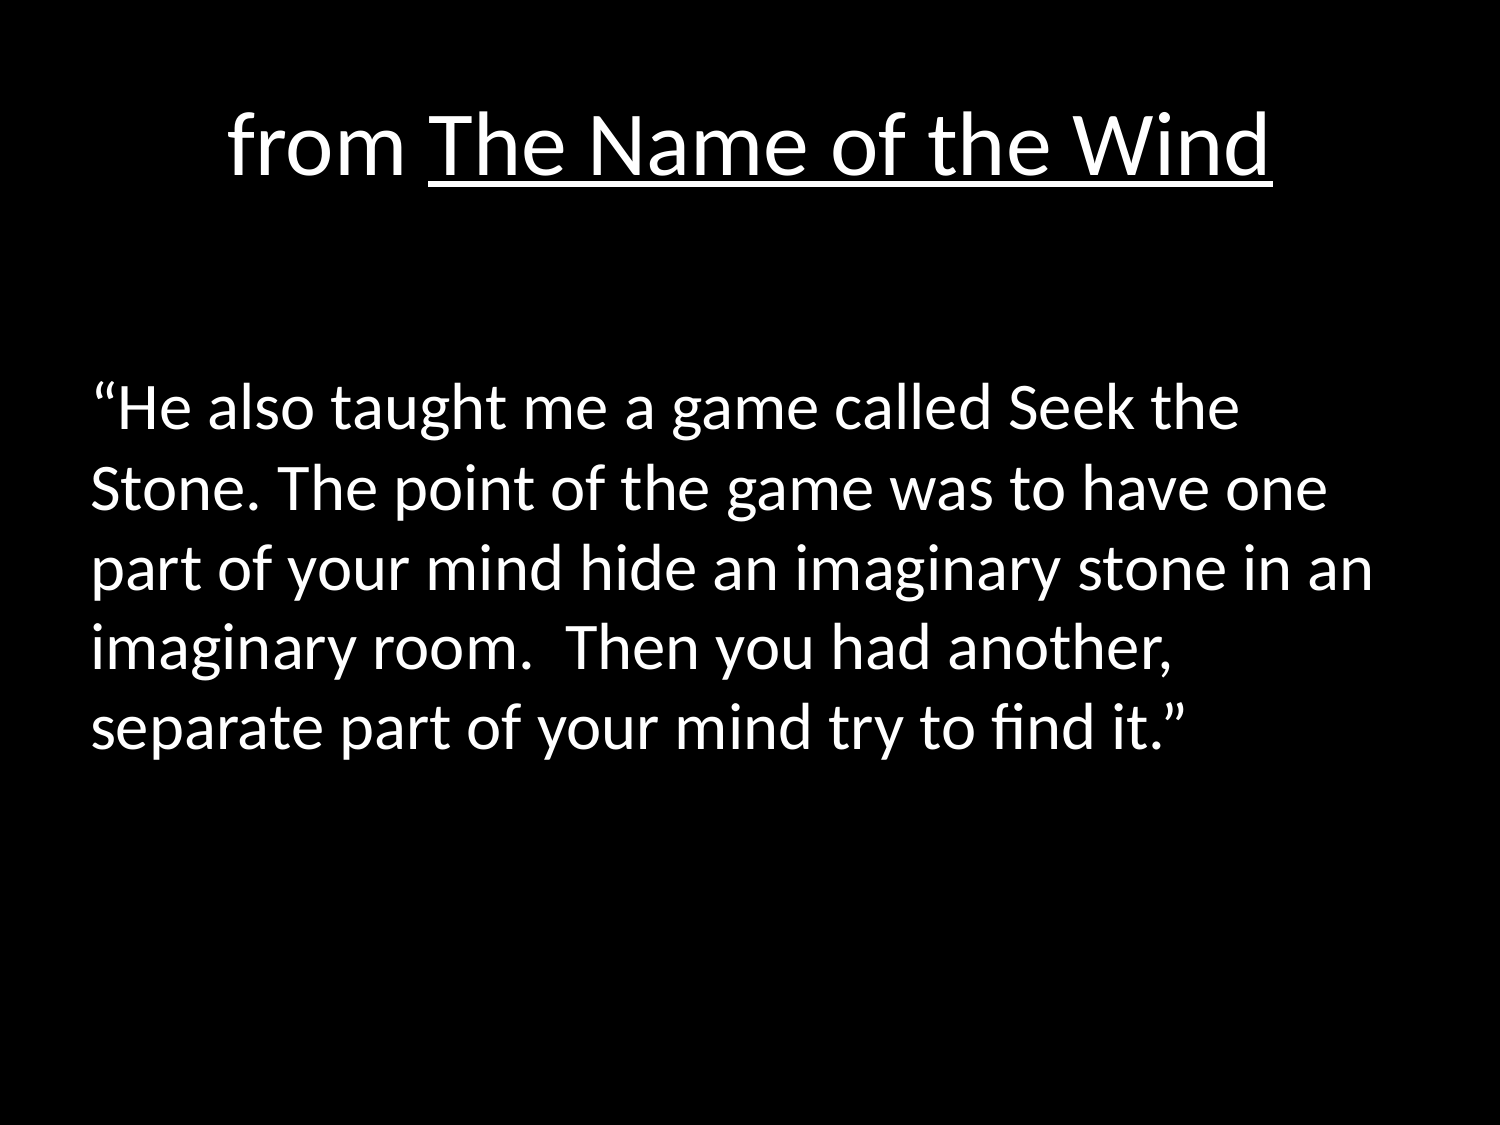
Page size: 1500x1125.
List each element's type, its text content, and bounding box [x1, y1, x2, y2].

list “He also taught me a game called Seek the Stone. The point of the game was to have one part of your mind hide an imaginary stone in an imaginary room. Then you had another, separate part of your mind try to find it.” [75, 262, 1425, 1005]
title from The Name of the Wind [75, 45, 1425, 233]
